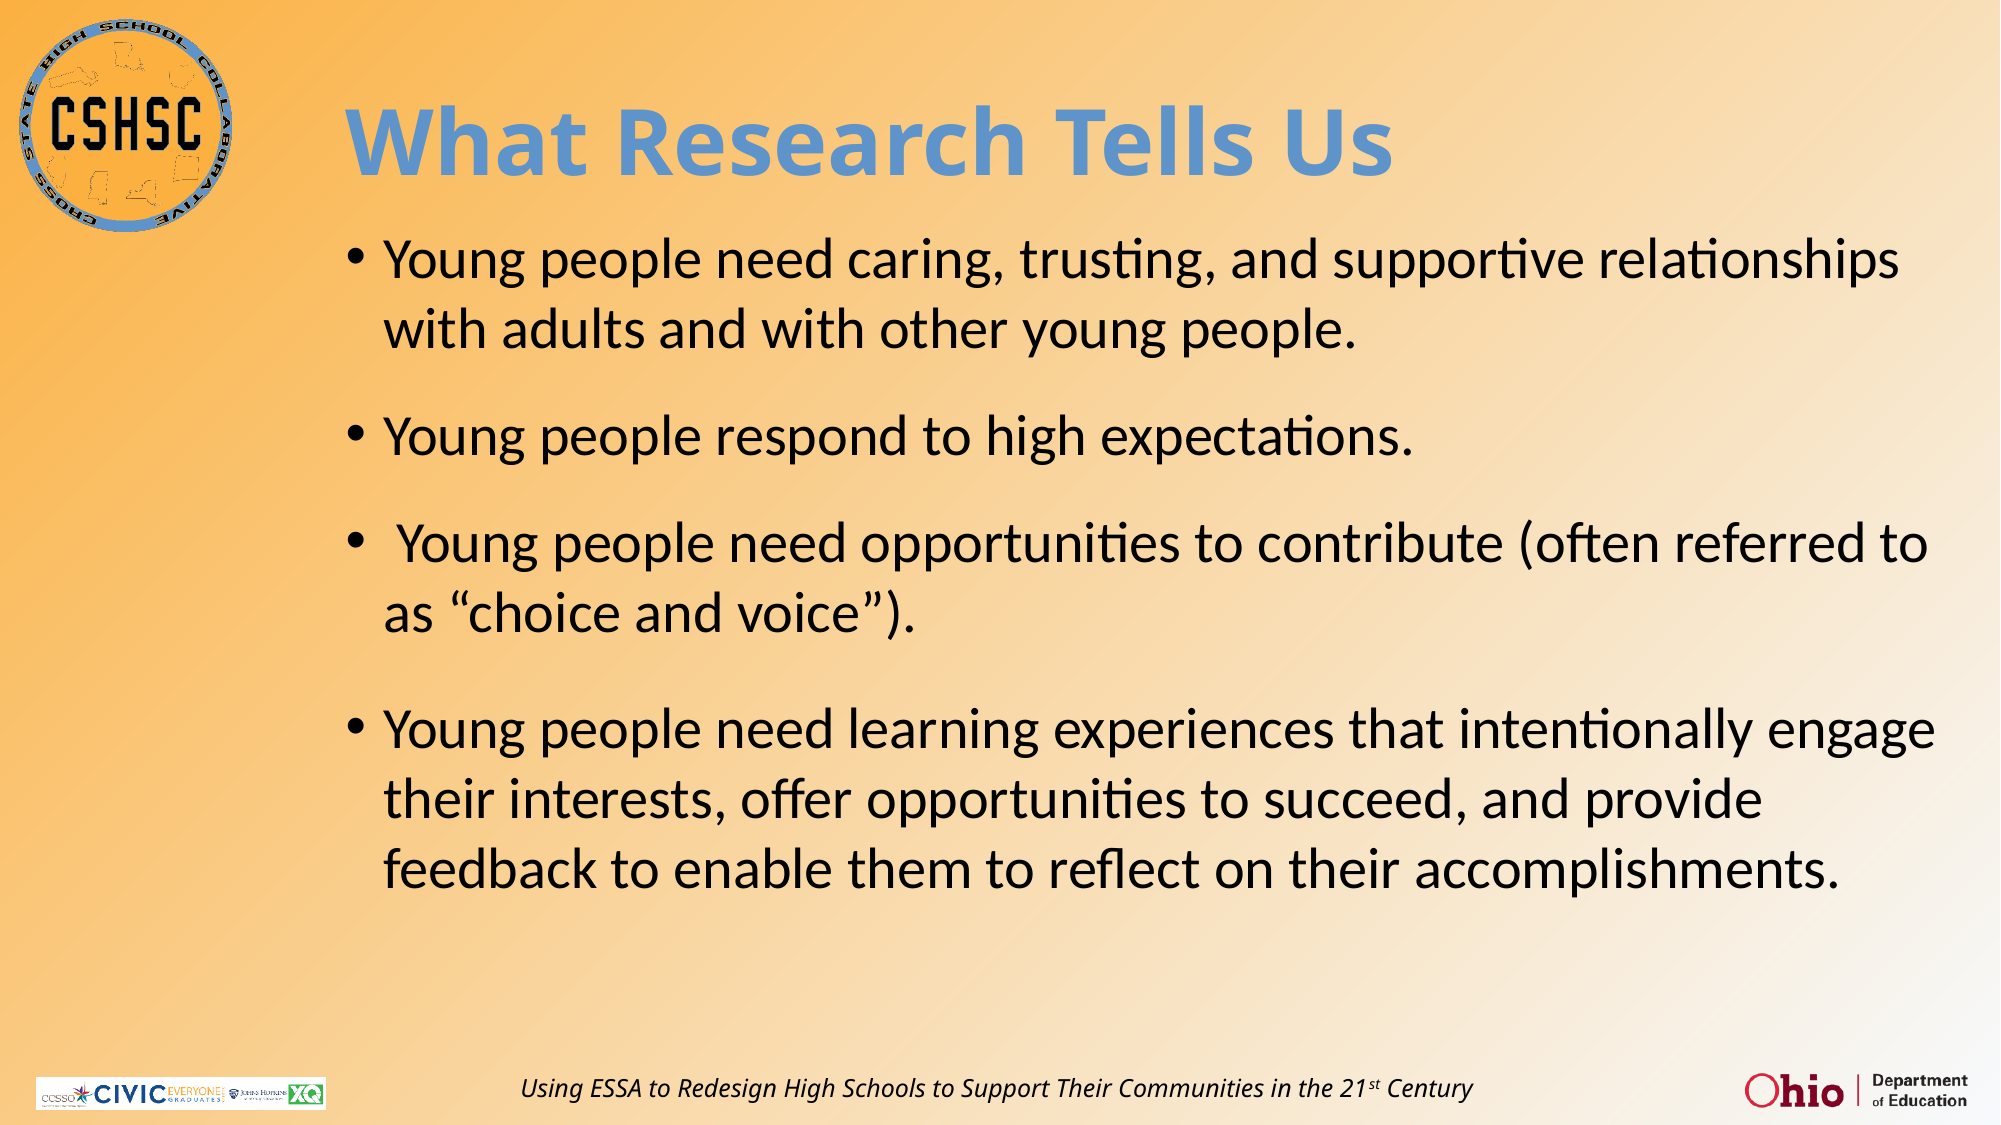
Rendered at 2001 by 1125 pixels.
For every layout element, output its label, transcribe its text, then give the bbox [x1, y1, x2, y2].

picture [1745, 1071, 1972, 1110]
title What Research Tells Us [330, 37, 1956, 212]
list Young people need caring, trusting, and supportive relationships with adults and with other young people. Young people respond to high expectations. Young people need opportunities to contribute (often referred to as “choice and voice”). Young people need learning experiences that intentionally engage their interests, offer opportunities to succeed, and provide feedback to enable them to reflect on their accomplishments. [330, 212, 1956, 1075]
picture [18, 19, 233, 232]
picture [36, 1077, 326, 1110]
